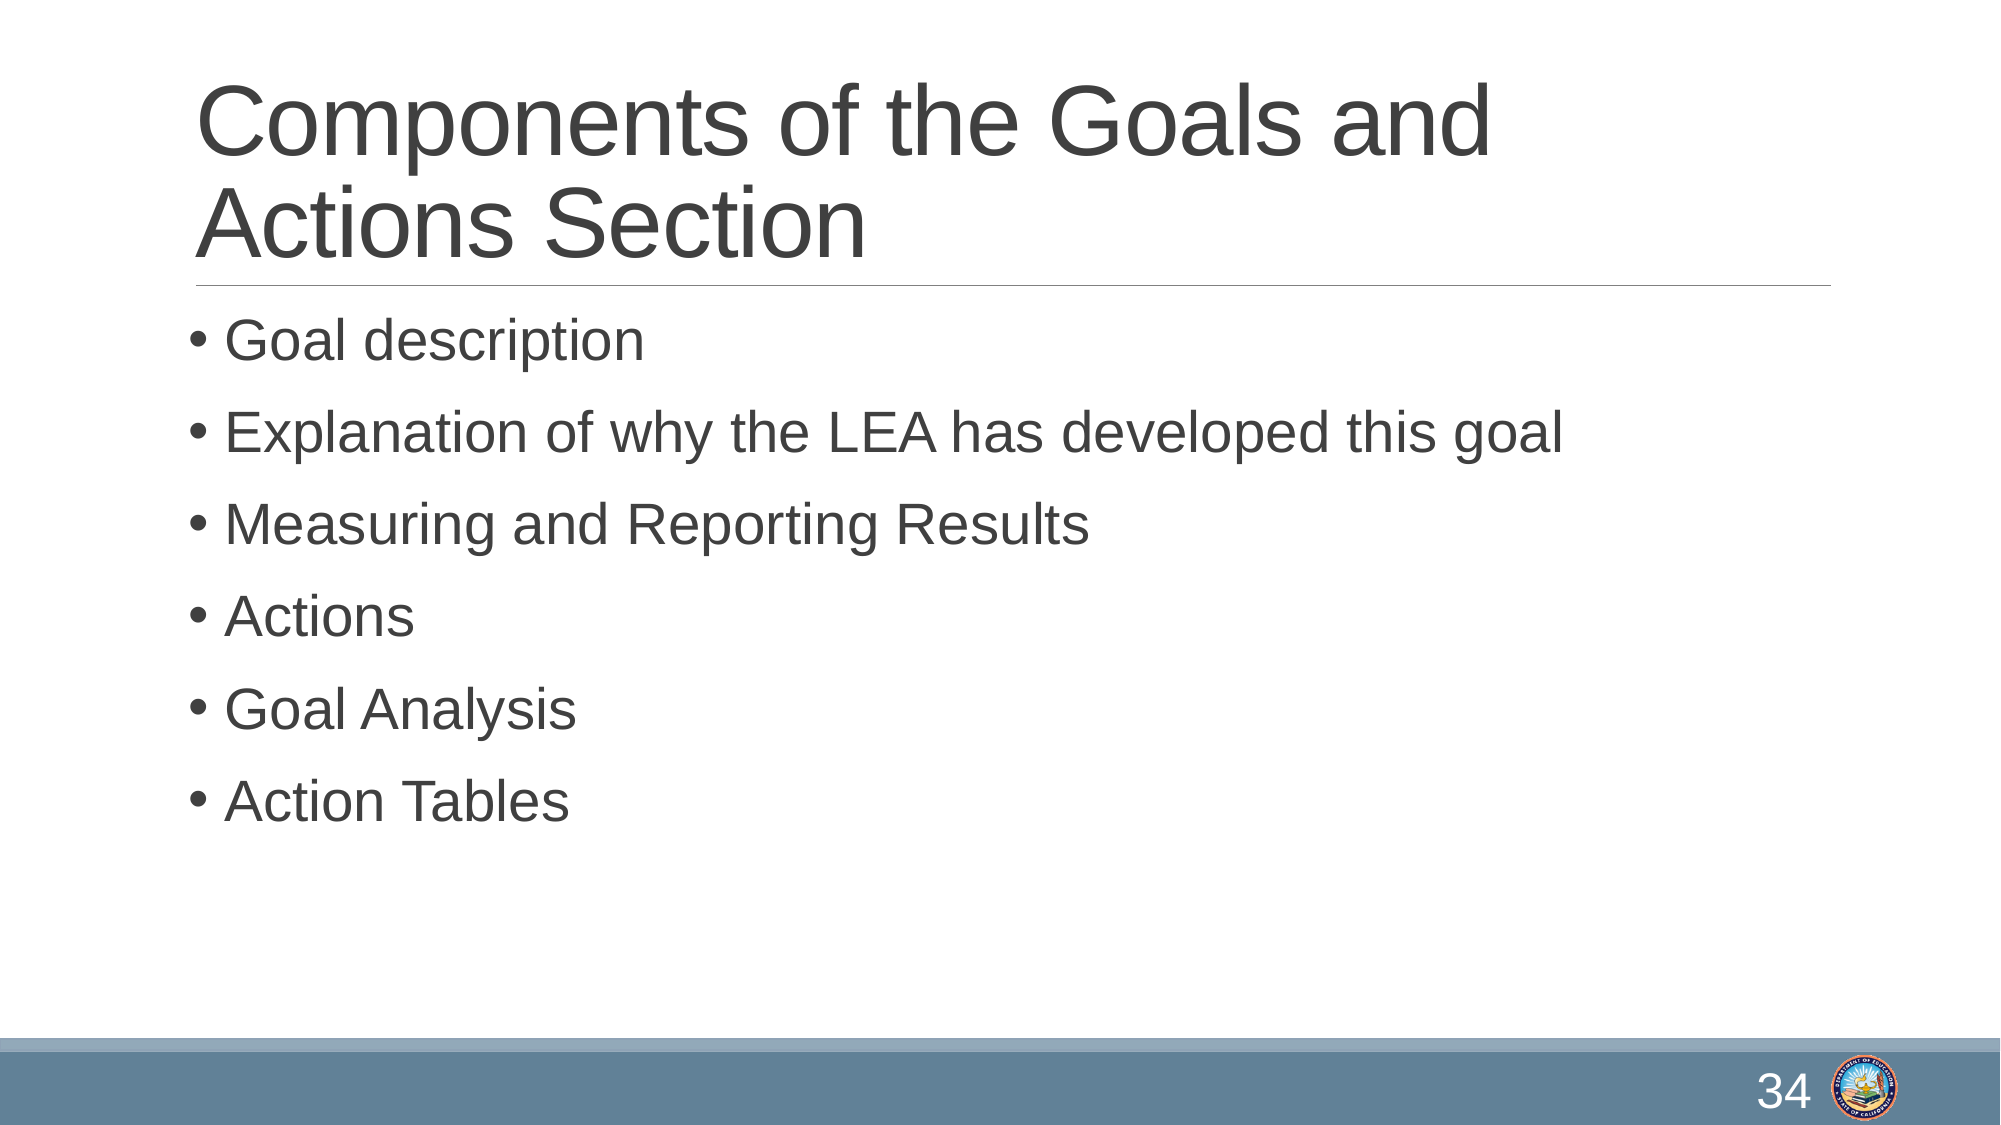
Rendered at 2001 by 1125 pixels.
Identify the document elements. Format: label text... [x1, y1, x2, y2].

title Components of the Goals and Actions Section [180, 47, 1830, 285]
list Goal description Explanation of why the LEA has developed this goal Measuring and Reporting Results Actions Goal Analysis Action Tables [180, 302, 1830, 1018]
slide_number 34 [1611, 1059, 1827, 1119]
picture [1831, 1055, 1899, 1122]
